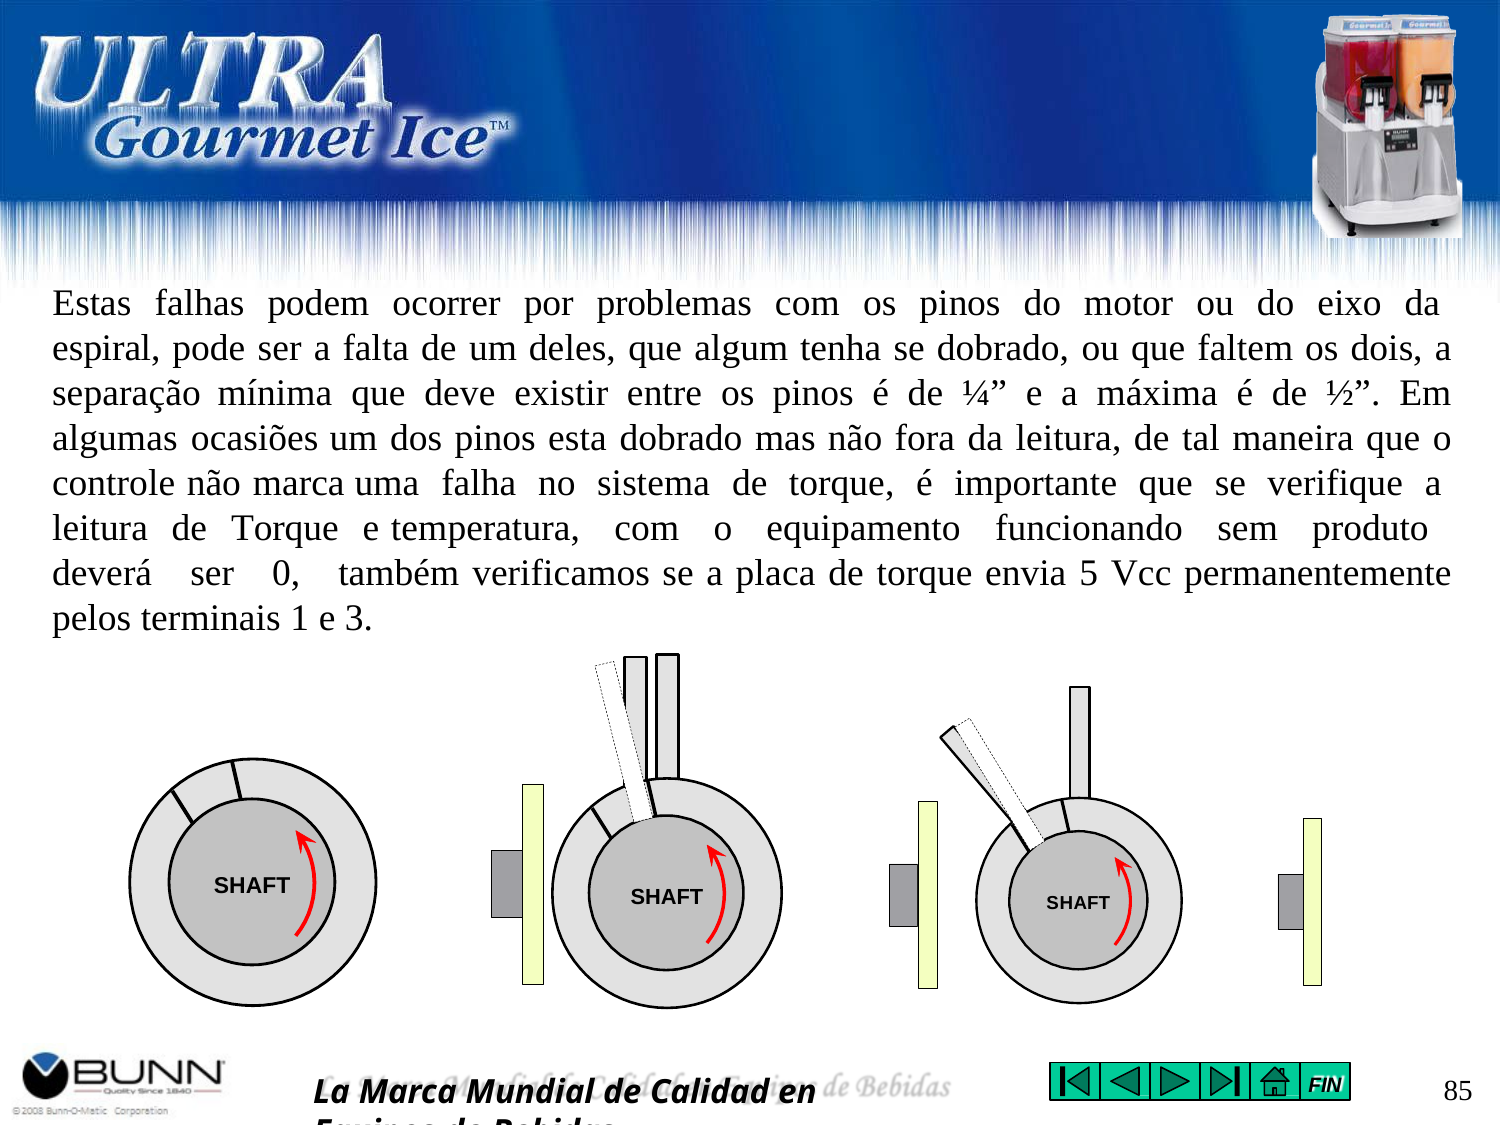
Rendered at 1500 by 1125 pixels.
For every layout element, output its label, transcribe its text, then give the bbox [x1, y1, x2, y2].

text_box [940, 726, 1012, 822]
text_box [491, 850, 522, 918]
footer FIN [1306, 1071, 1344, 1125]
text_box [169, 798, 335, 965]
text_box [1277, 874, 1303, 930]
text_box [706, 855, 725, 943]
text_box [129, 758, 377, 1006]
slide_number 85 [1439, 1071, 1478, 1125]
picture [1295, 1061, 1365, 1098]
text_box [295, 830, 316, 854]
text_box SHAFT [1044, 890, 1112, 914]
text_box [295, 841, 315, 936]
picture [292, 1053, 978, 1110]
picture [0, 0, 1500, 303]
text_box SHAFT [628, 882, 704, 909]
text_box [1114, 857, 1132, 877]
text_box [624, 656, 647, 780]
text_box [1303, 818, 1322, 986]
text_box [1114, 866, 1131, 945]
text_box [889, 863, 917, 926]
text_box [917, 801, 938, 989]
text_box [522, 783, 544, 985]
title Estas falhas podem ocorrer por problemas com os pinos do motor ou do eixo da espiral, pode ser a falta de um deles, que algum tenha se dobrado, ou que faltem os dois, a separação mínima que deve existir entre os pinos é de ¼” e a máxima é de ½”. Em algumas ocasiões um dos pinos esta dobrado mas não fora da leitura, de tal maneira que o controle não marca uma falha no sistema de torque, é importante que se verifique a leitura de Torque e temperatura, com o equipamento funcionando sem produto deverá ser 0, também verificamos se a placa de torque envia 5 Vcc permanentemente pelos terminais 1 e 3. [50, 277, 1453, 639]
slide_number La Marca Mundial de Calidad en Equipos de Bebidas [310, 1070, 942, 1125]
text_box [1069, 686, 1090, 798]
text_box [707, 845, 726, 867]
text_box [1009, 831, 1148, 970]
text_box [594, 661, 653, 823]
text_box [656, 654, 679, 778]
text_box SHAFT [211, 871, 292, 899]
text_box [1, 1043, 268, 1120]
text_box [589, 815, 744, 971]
text_box [976, 797, 1182, 1004]
text_box [954, 718, 1045, 851]
text_box [552, 778, 782, 1008]
